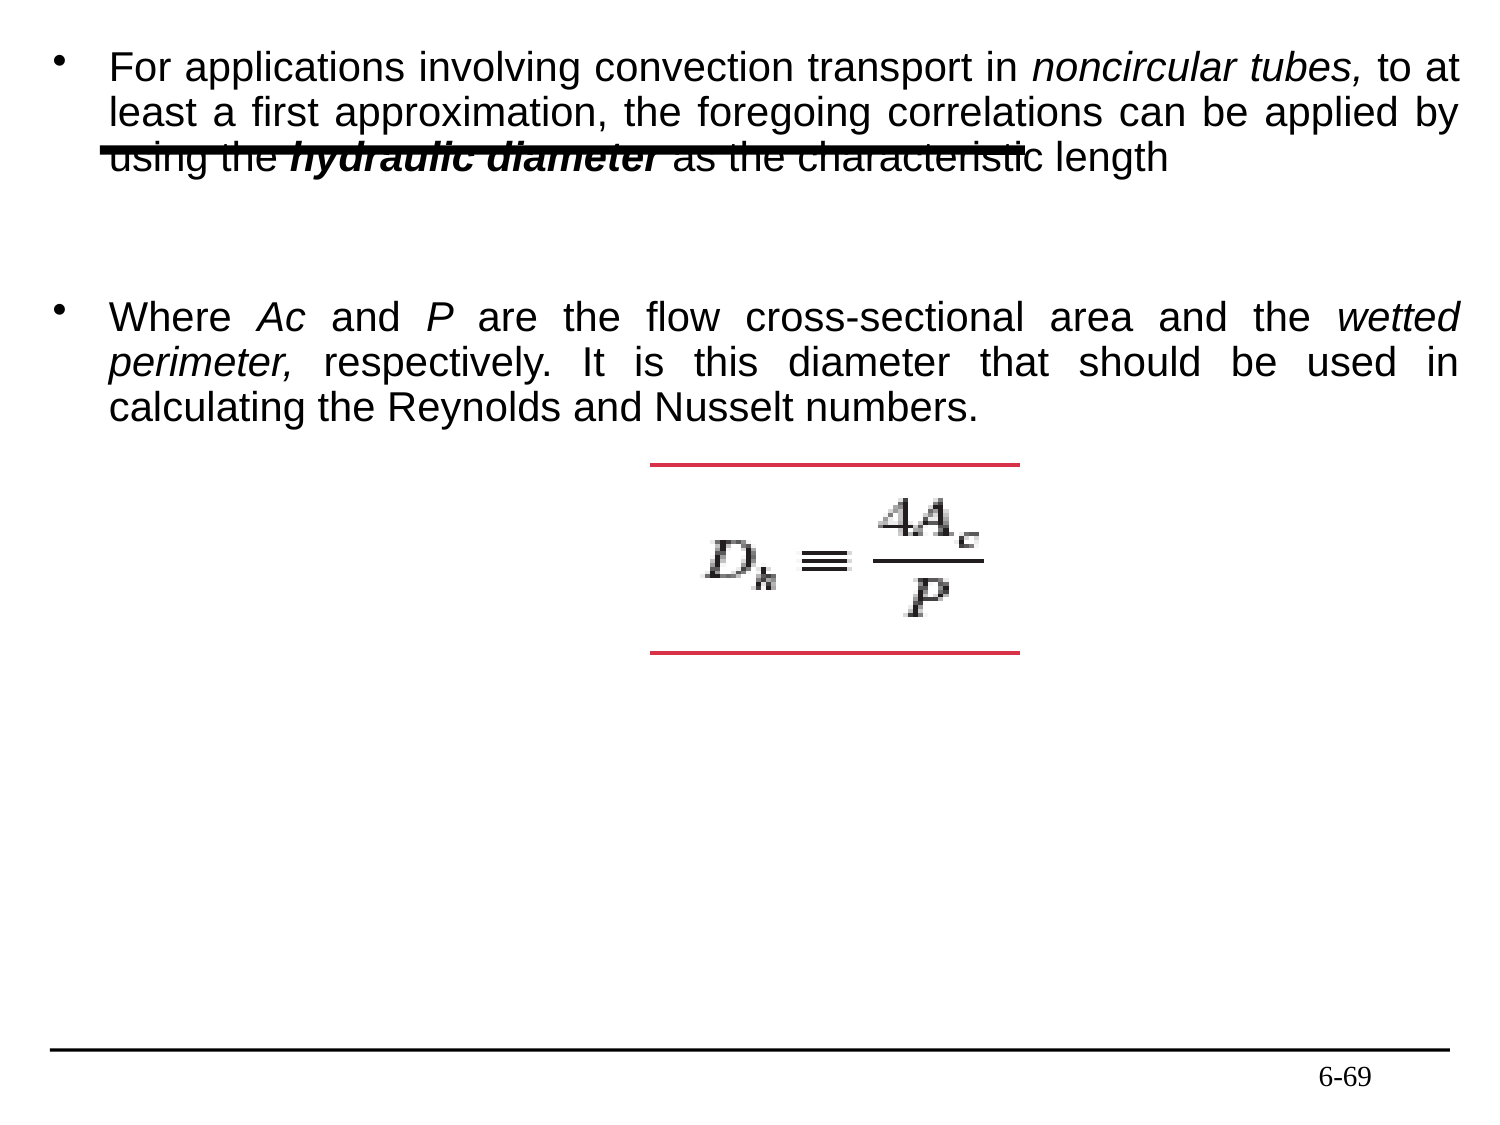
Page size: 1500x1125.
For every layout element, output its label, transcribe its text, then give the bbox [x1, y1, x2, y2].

list For applications involving convection transport in noncircular tubes, to at least a first approximation, the foregoing correlations can be applied by using the hydraulic diameter as the characteristic length Where Ac and P are the flow cross-sectional area and the wetted perimeter, respectively. It is this diameter that should be used in calculating the Reynolds and Nusselt numbers. [37, 37, 1476, 1006]
picture [649, 456, 1020, 663]
slide_number 69 [1074, 1049, 1388, 1125]
